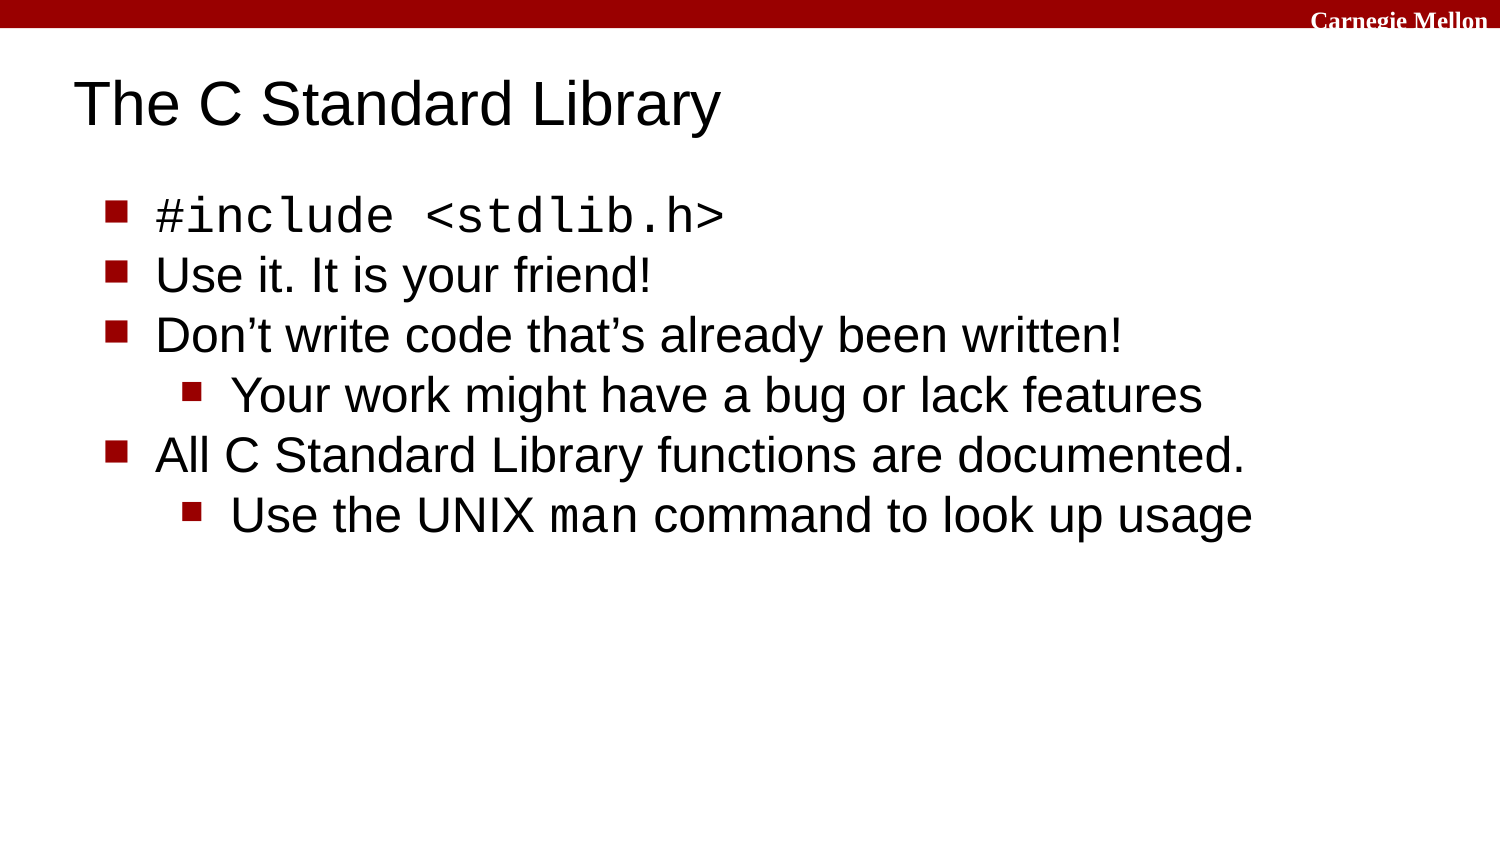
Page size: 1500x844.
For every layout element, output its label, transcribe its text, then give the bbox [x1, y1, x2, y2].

title The C Standard Library [58, 53, 1304, 148]
list #include <stdlib.h> Use it. It is your friend! Don’t write code that’s already been written! Your work might have a bug or lack features All C Standard Library functions are documented. Use the UNIX man command to look up usage [65, 167, 1361, 780]
